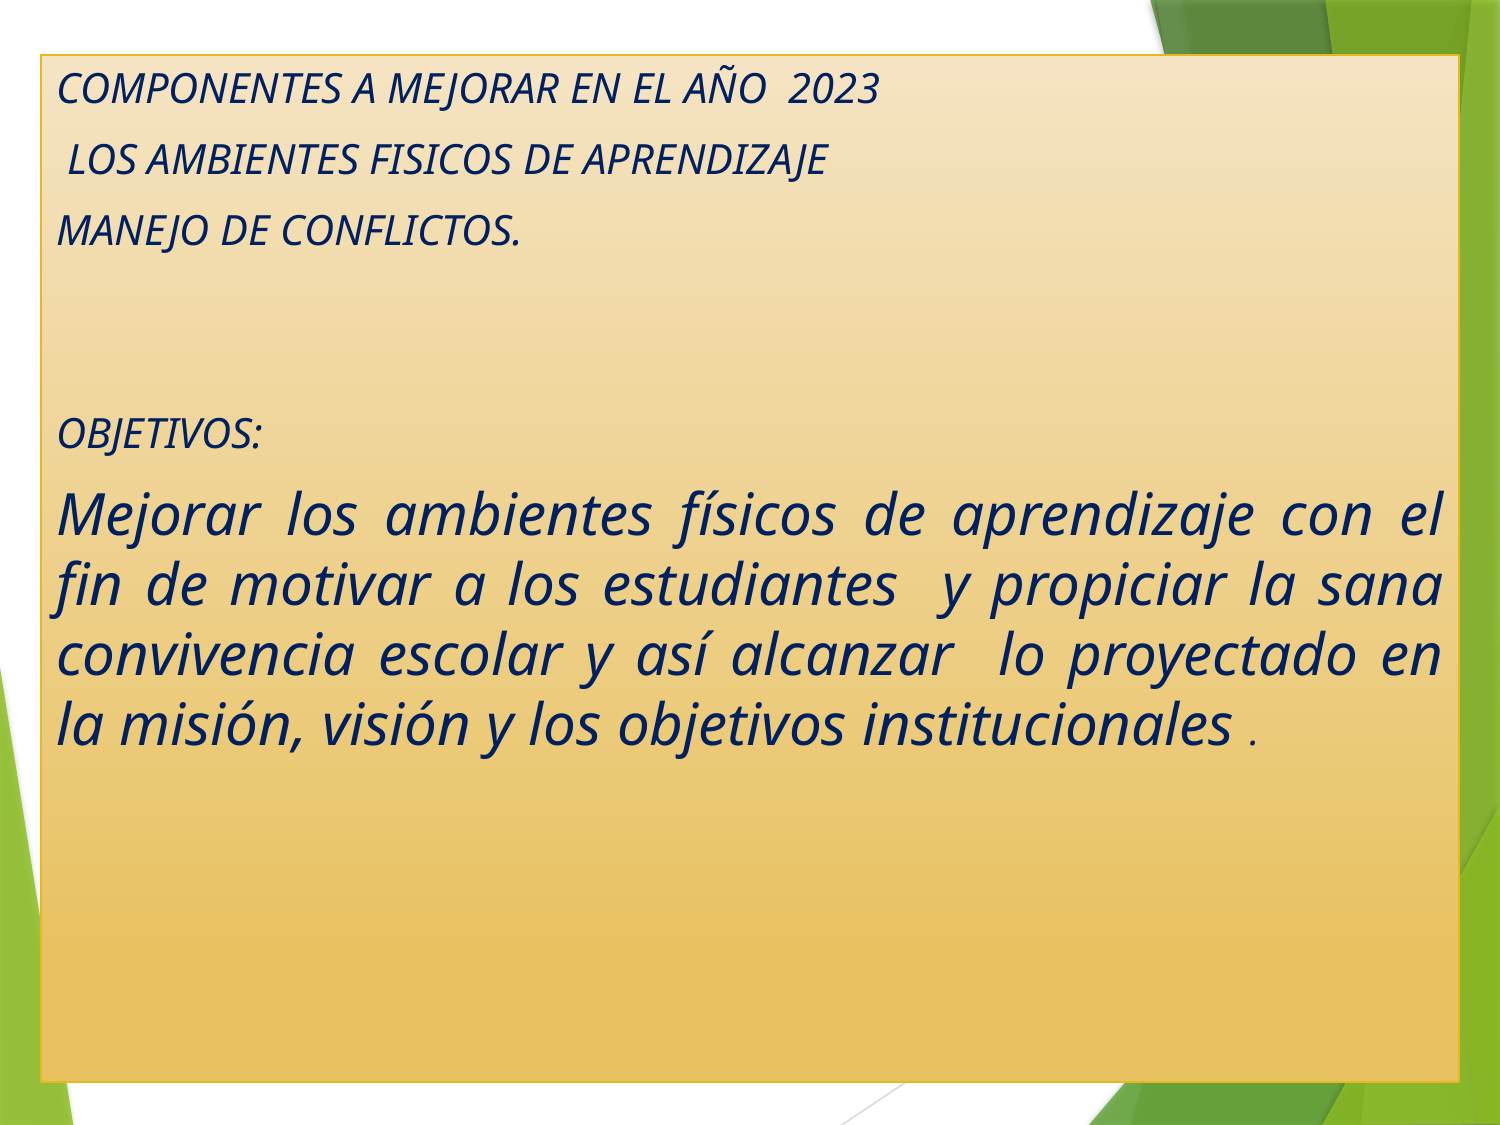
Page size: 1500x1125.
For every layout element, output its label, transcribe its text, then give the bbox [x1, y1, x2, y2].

list COMPONENTES A MEJORAR EN EL AÑO 2023 LOS AMBIENTES FISICOS DE APRENDIZAJE MANEJO DE CONFLICTOS. OBJETIVOS: Mejorar los ambientes físicos de aprendizaje con el fin de motivar a los estudiantes y propiciar la sana convivencia escolar y así alcanzar lo proyectado en la misión, visión y los objetivos institucionales . [40, 54, 1460, 1083]
